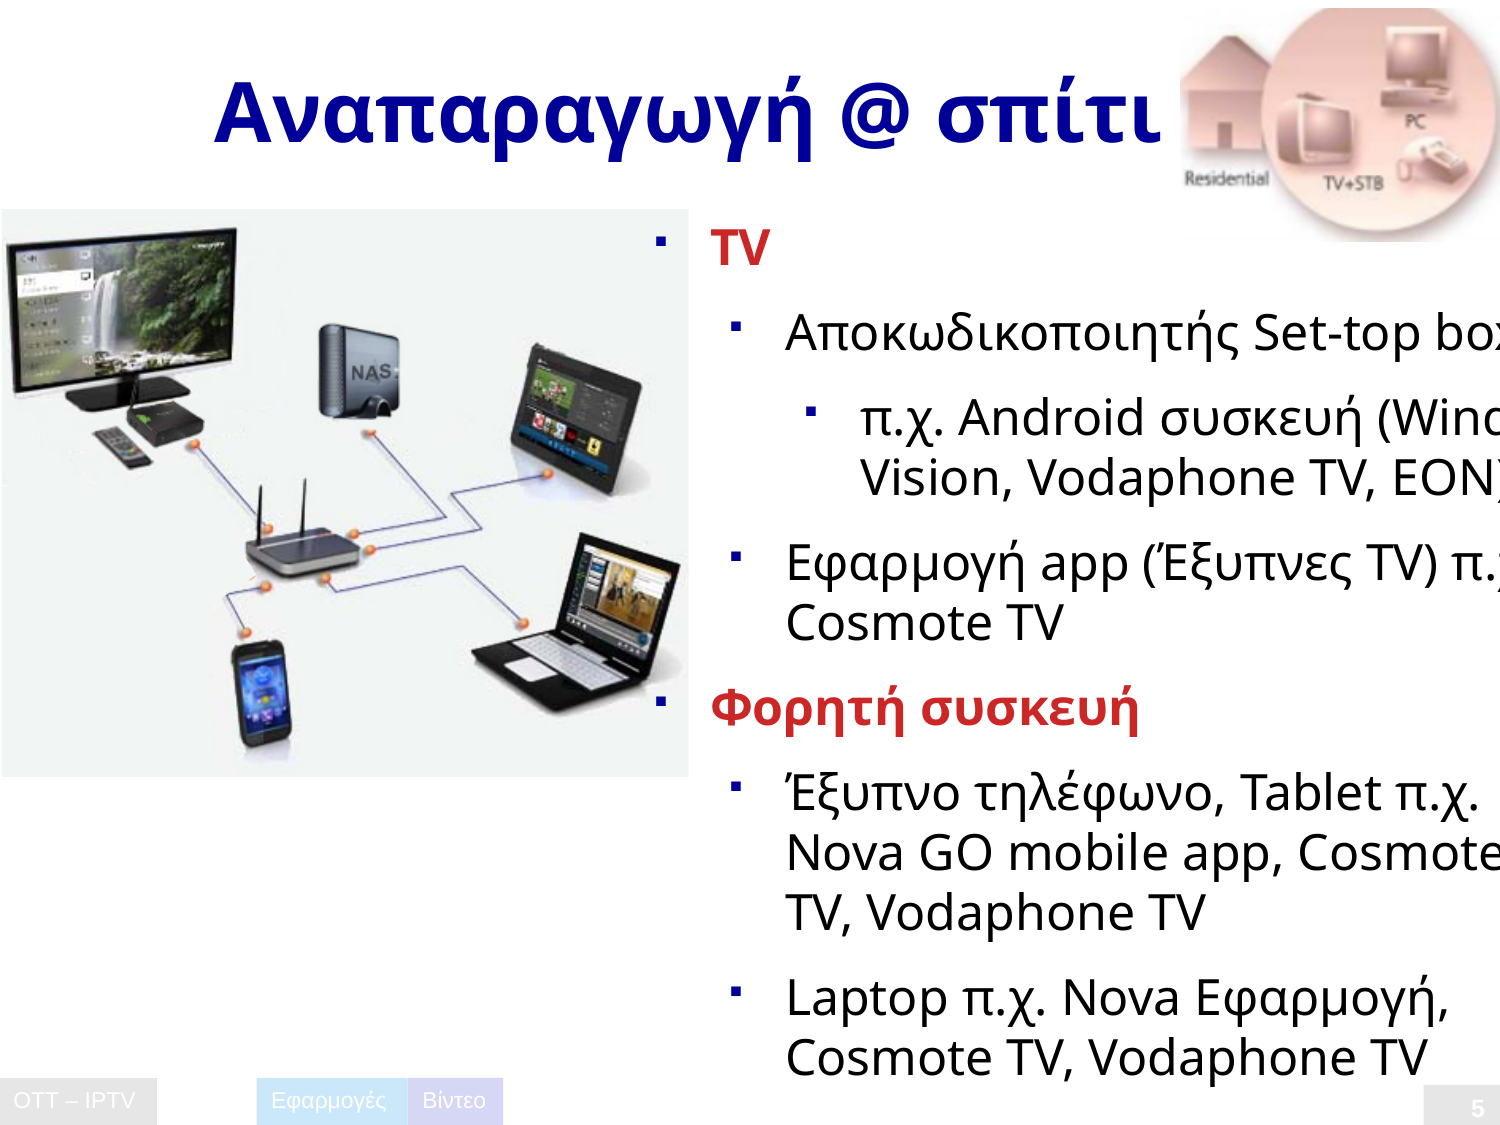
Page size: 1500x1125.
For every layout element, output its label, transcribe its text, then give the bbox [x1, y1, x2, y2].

picture [1, 208, 689, 778]
title Αναπαραγωγή @ σπίτι [51, 37, 1175, 181]
text_box ΤV Aποκωδικοποιητής Set-top box π.χ. Android συσκευή (Wind Vision, Vodaphone TV, EON) Εφαρμογή app (Έξυπνες TV) π.χ. Cosmote TV Φορητή συσκευή Έξυπνο τηλέφωνο, Tablet π.χ. Nova GO mobile app, Cosmote TV, Vodaphone TV Laptop π.χ. Nova Εφαρμογή, Cosmote TV, Vodaphone TV [638, 208, 1500, 1023]
text_box Βίντεο [407, 1077, 504, 1125]
text_box Εφαρμογές [256, 1077, 407, 1125]
picture [1180, 8, 1500, 242]
